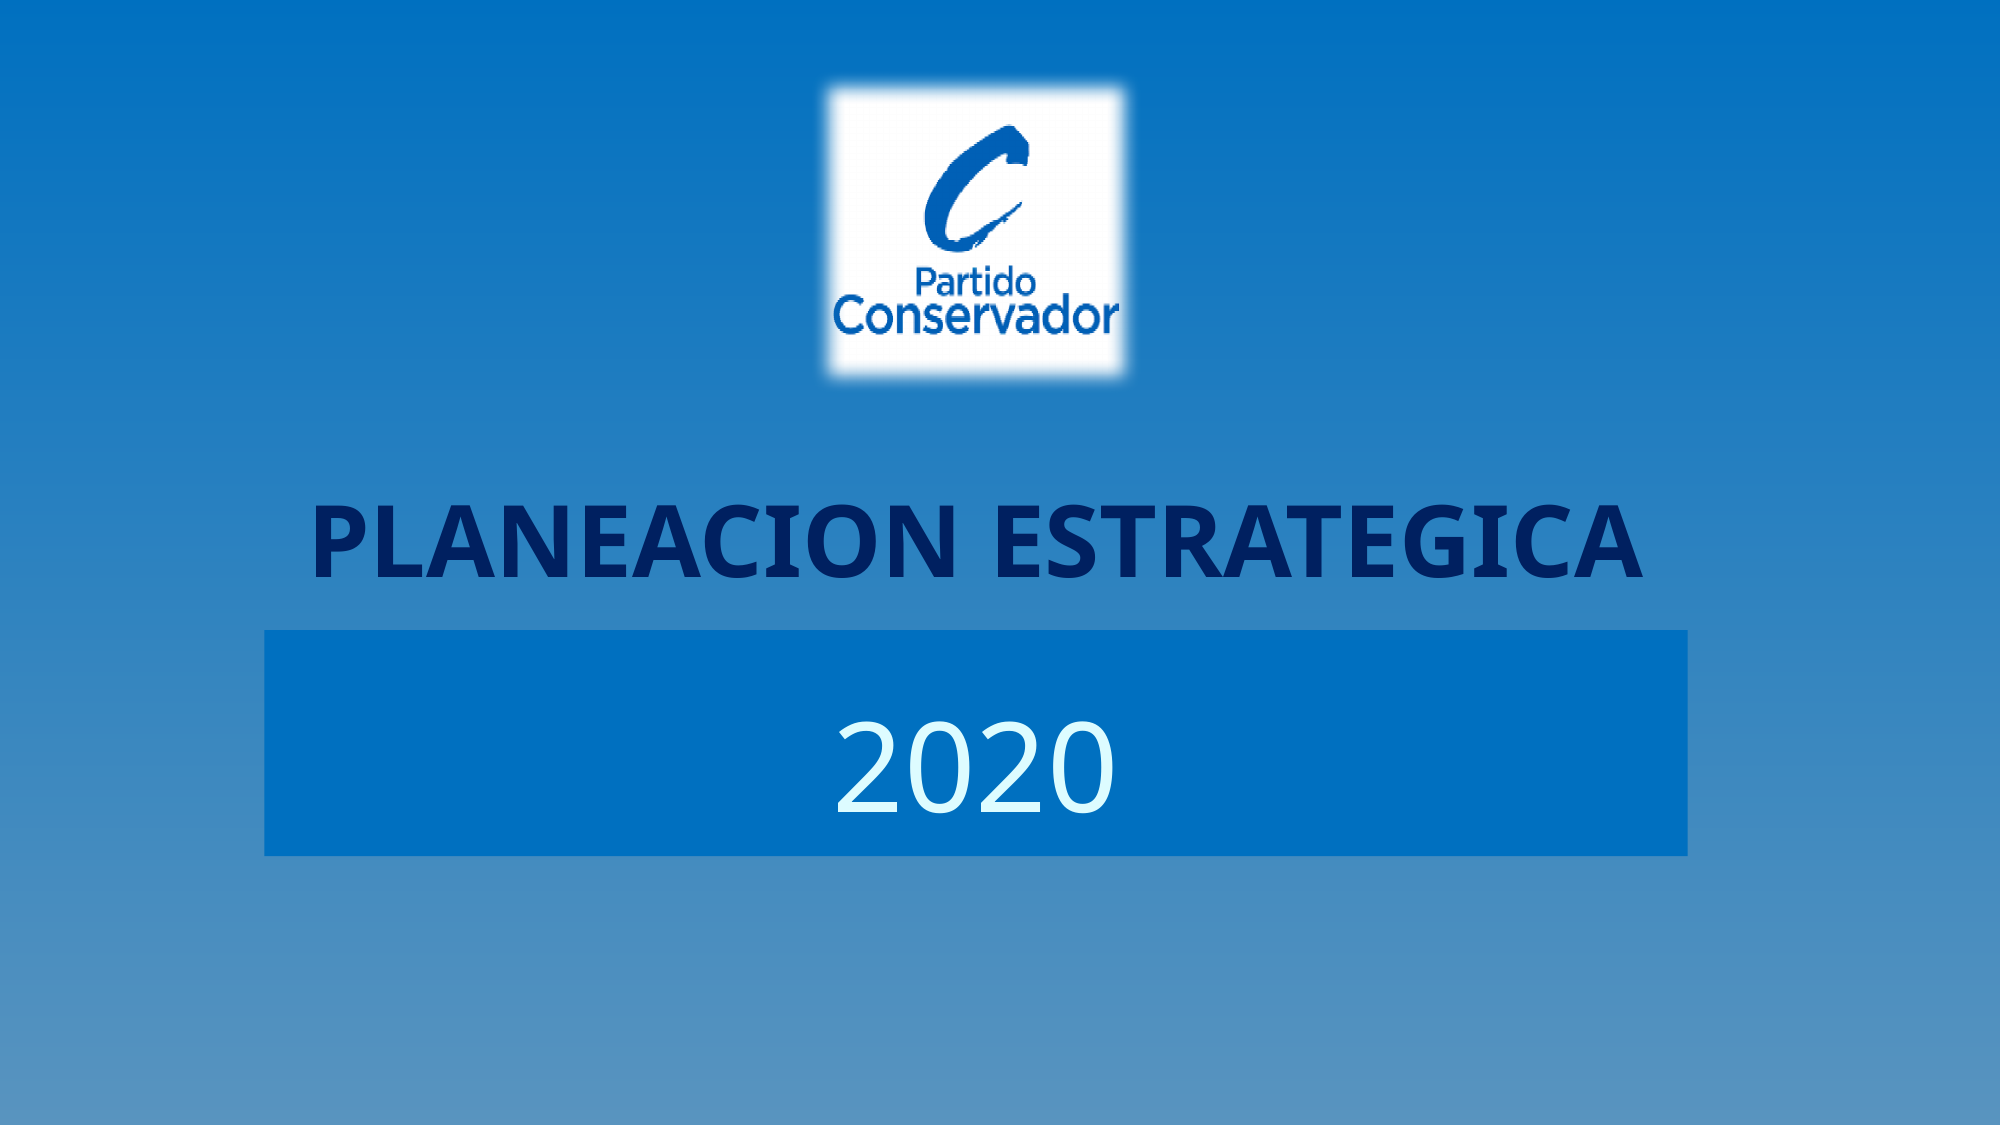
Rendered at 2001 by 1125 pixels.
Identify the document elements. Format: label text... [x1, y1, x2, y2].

subtitle 2020 [264, 630, 1688, 857]
picture [810, 69, 1142, 394]
title PLANEACION ESTRATEGICA [264, 200, 1688, 630]
